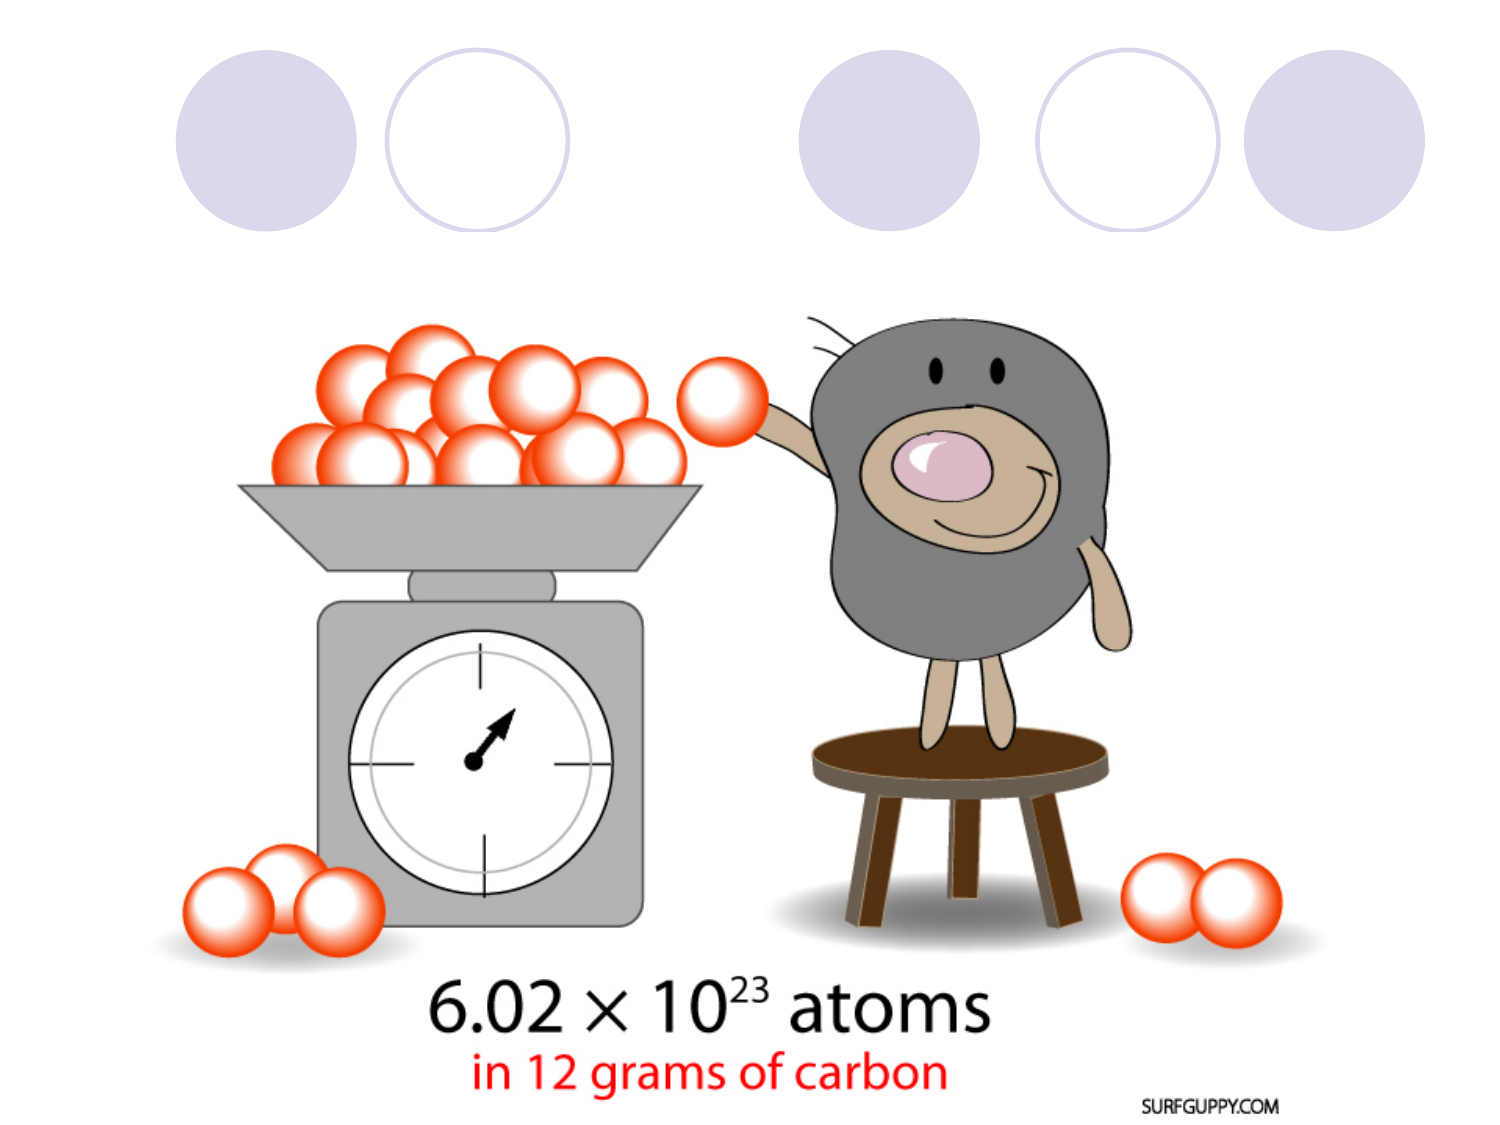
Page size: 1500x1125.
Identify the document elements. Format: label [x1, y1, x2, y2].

picture [120, 232, 1340, 1125]
